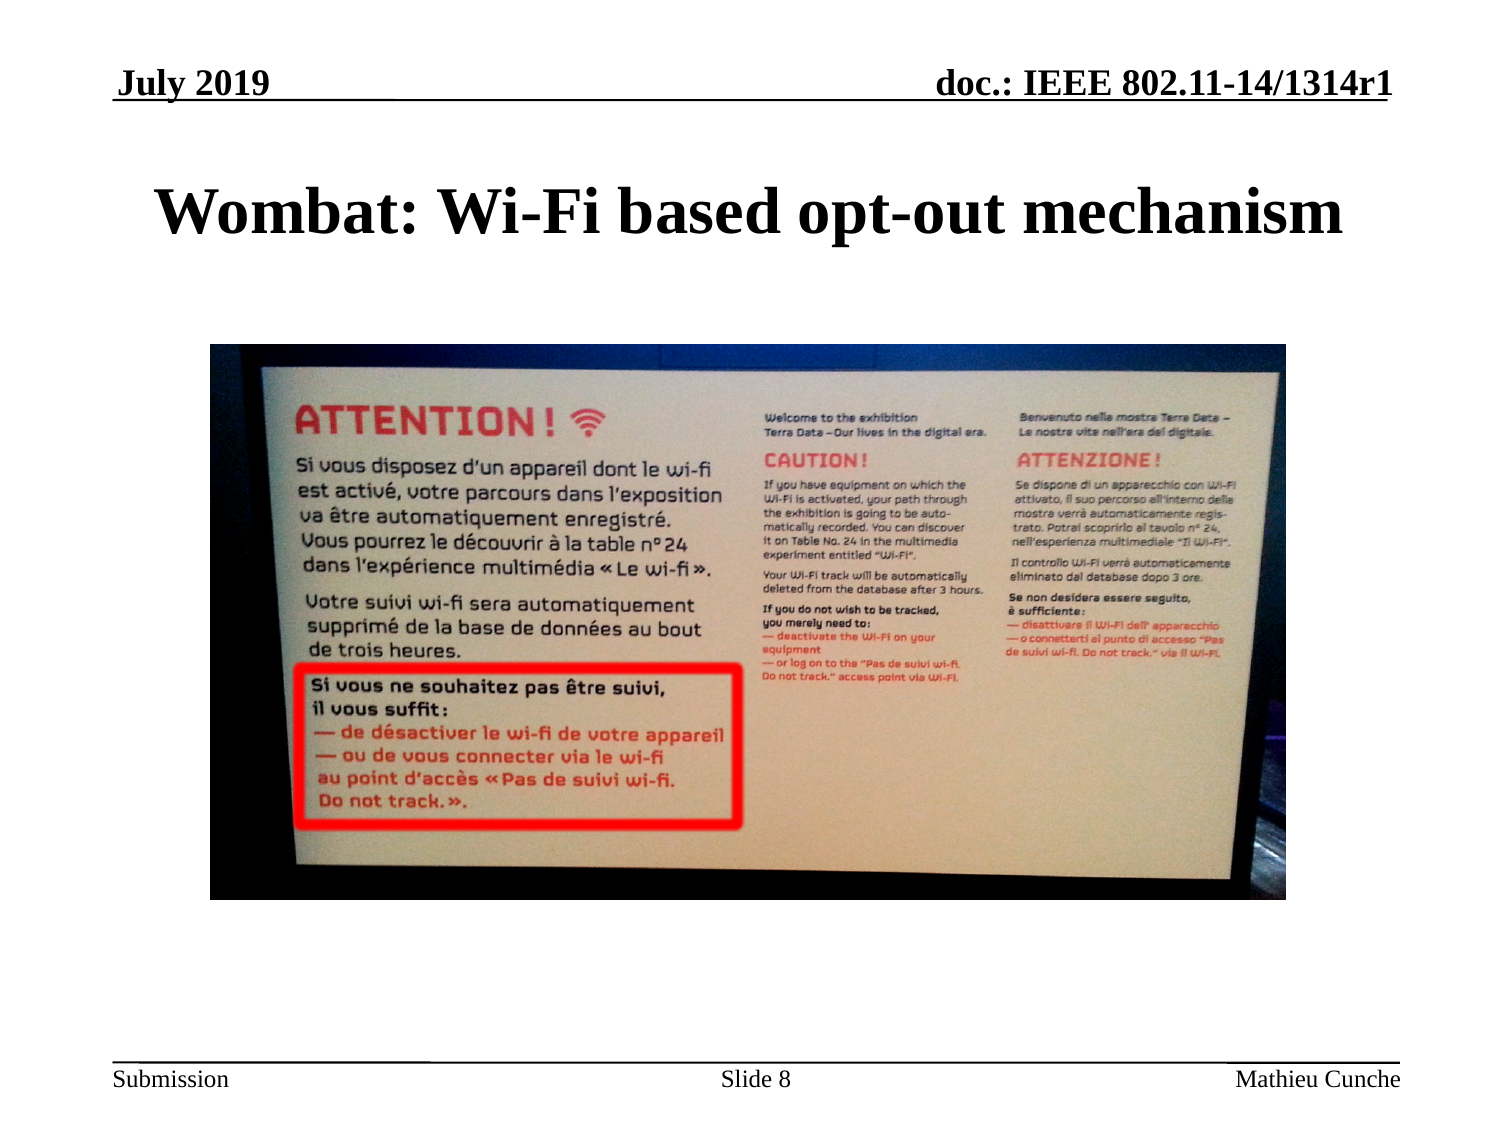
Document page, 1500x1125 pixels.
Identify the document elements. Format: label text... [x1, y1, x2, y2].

text_box Slide <number> [712, 1062, 800, 1122]
text_box [112, 324, 1388, 1000]
text_box Wombat: Wi-Fi based opt-out mechanism [112, 112, 1388, 303]
picture [209, 344, 1286, 901]
text_box Mathieu Cunche [1031, 1062, 1402, 1092]
text_box July 2019 [117, 58, 507, 104]
